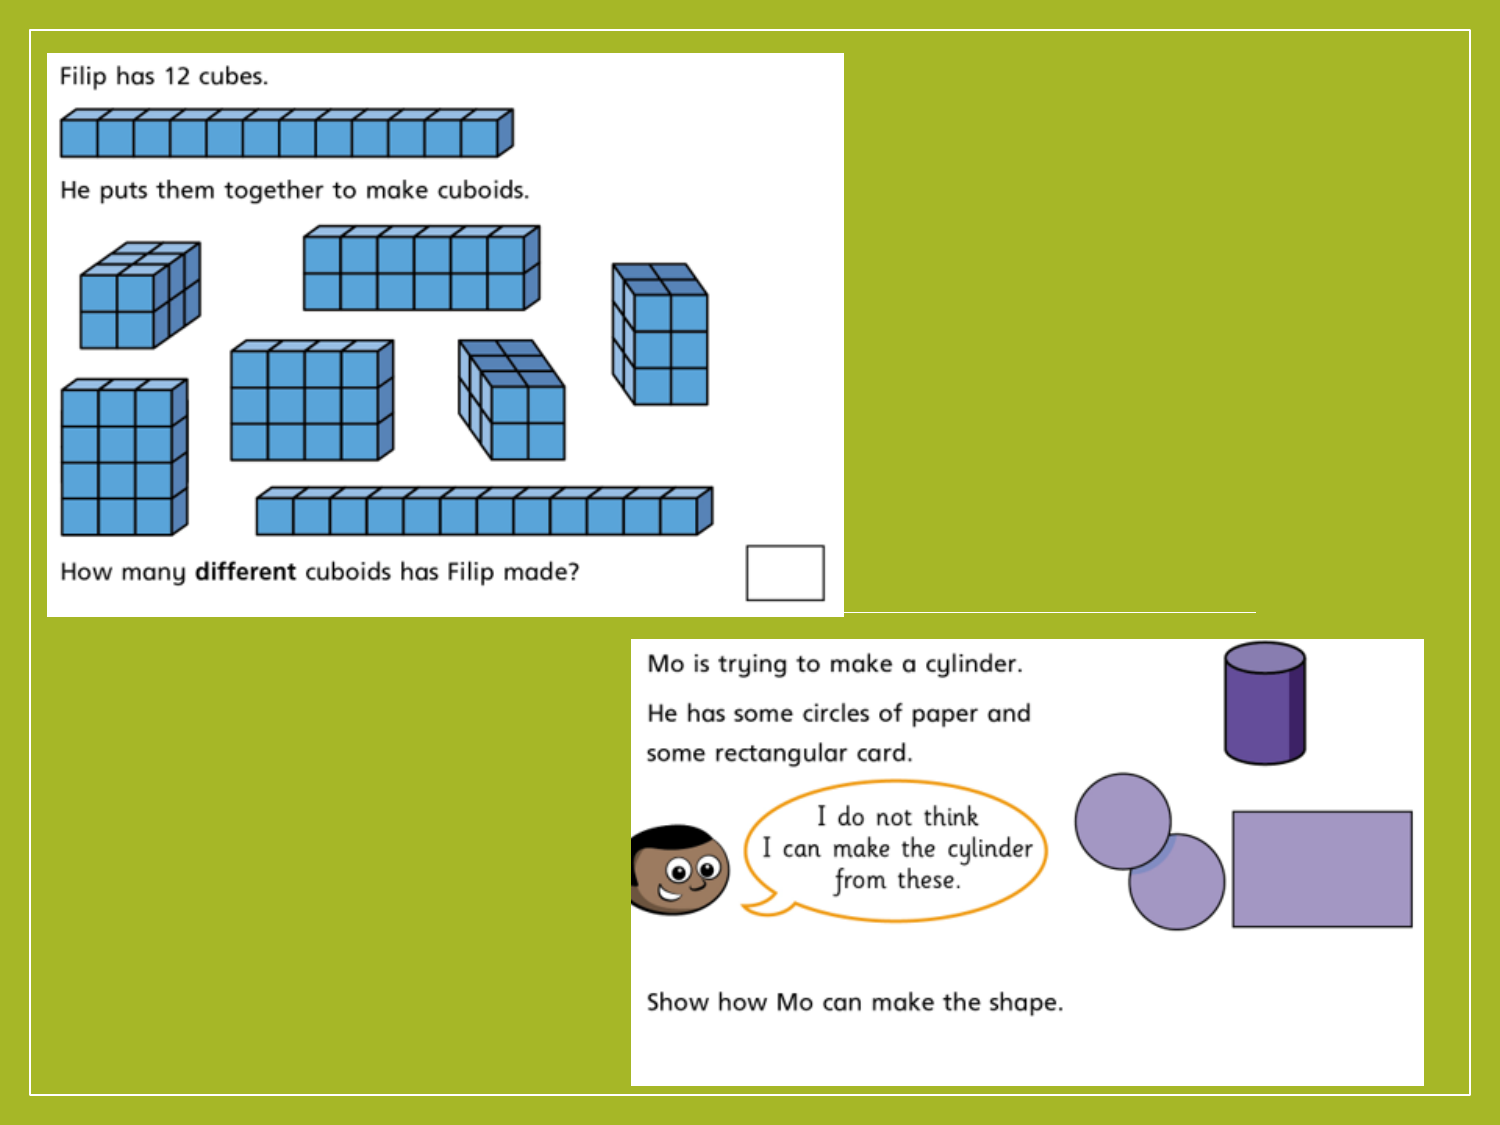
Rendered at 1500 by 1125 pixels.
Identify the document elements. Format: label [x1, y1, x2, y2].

picture [46, 53, 845, 617]
picture [630, 639, 1424, 1086]
